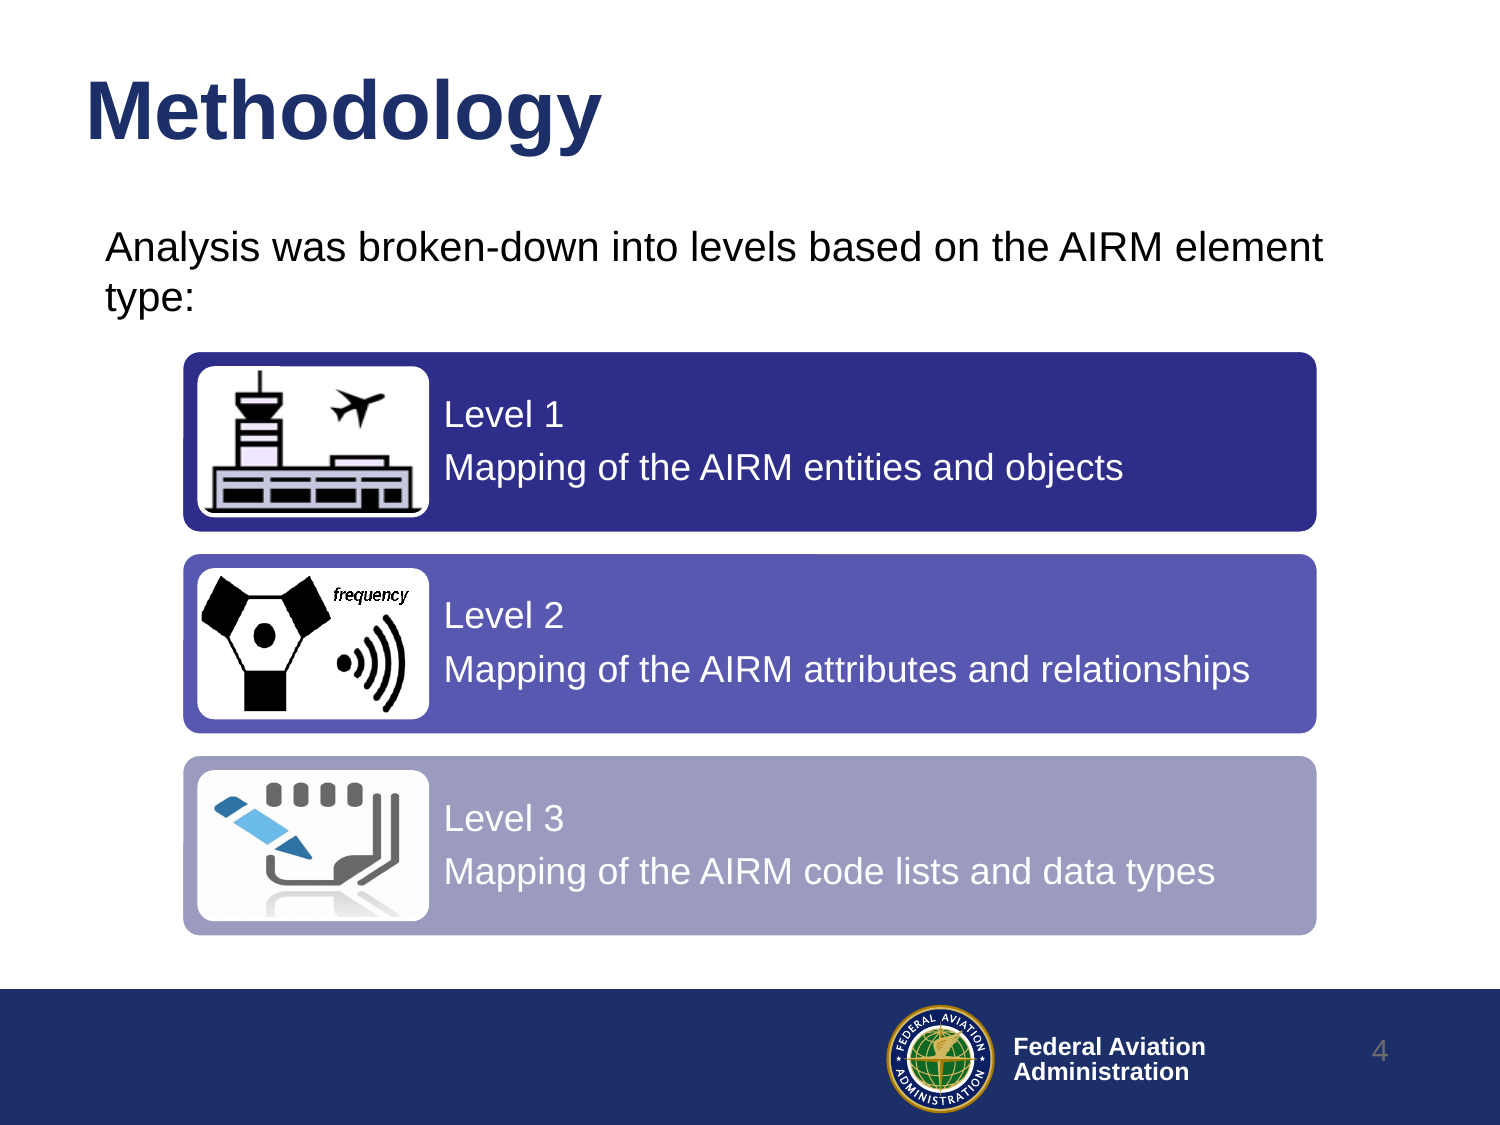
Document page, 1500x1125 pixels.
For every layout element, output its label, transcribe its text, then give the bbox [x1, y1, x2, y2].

title Methodology [70, 56, 1461, 157]
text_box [180, 349, 1319, 938]
slide_number 4 [1222, 1025, 1404, 1100]
list Analysis was broken-down into levels based on the AIRM element type: [90, 212, 1410, 315]
